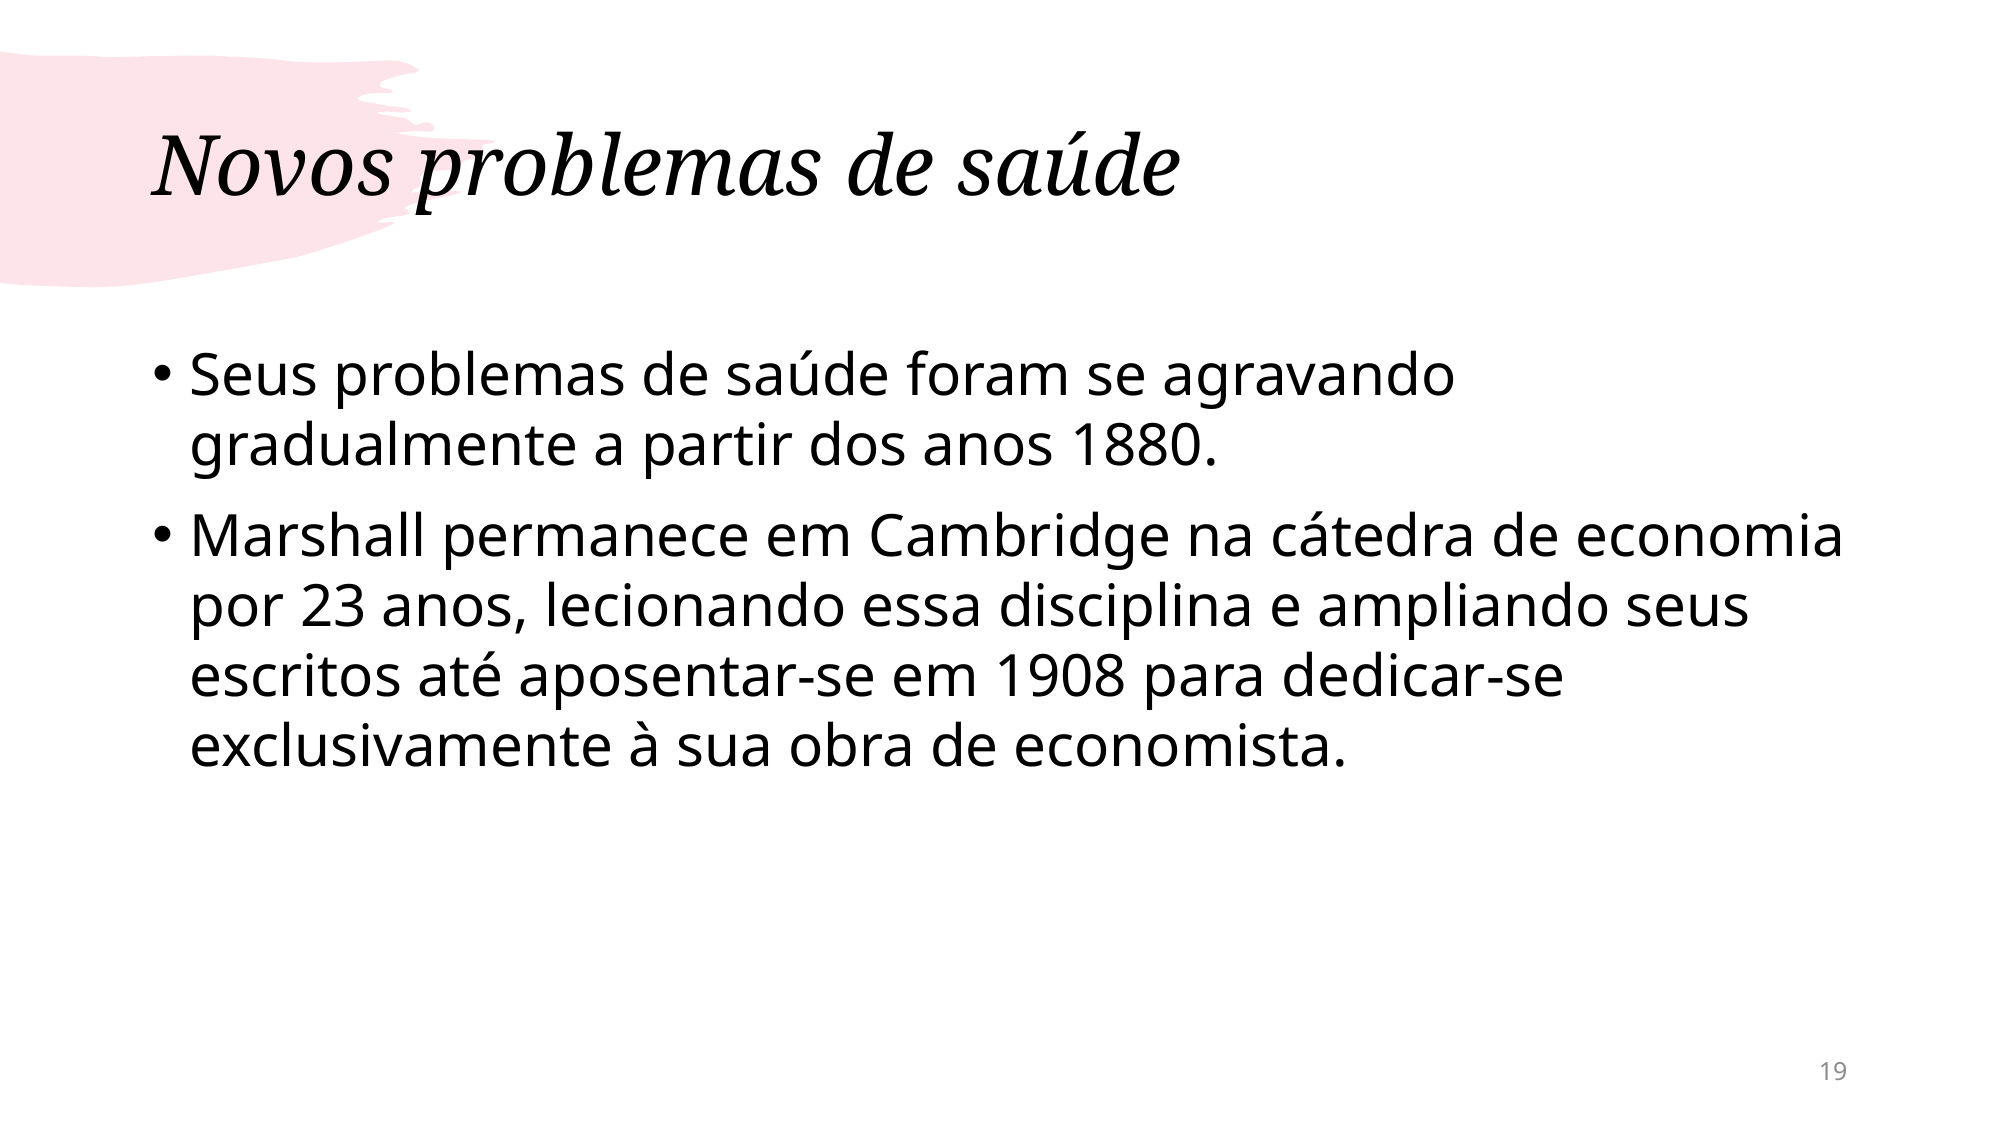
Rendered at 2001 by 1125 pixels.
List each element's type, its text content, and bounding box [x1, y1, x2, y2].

slide_number 19 [1412, 1042, 1863, 1103]
title Novos problemas de saúde [137, 59, 1863, 278]
list Seus problemas de saúde foram se agravando gradualmente a partir dos anos 1880. Marshall permanece em Cambridge na cátedra de economia por 23 anos, lecionando essa disciplina e ampliando seus escritos até aposentar-se em 1908 para dedicar-se exclusivamente à sua obra de economista. [137, 329, 1863, 1013]
